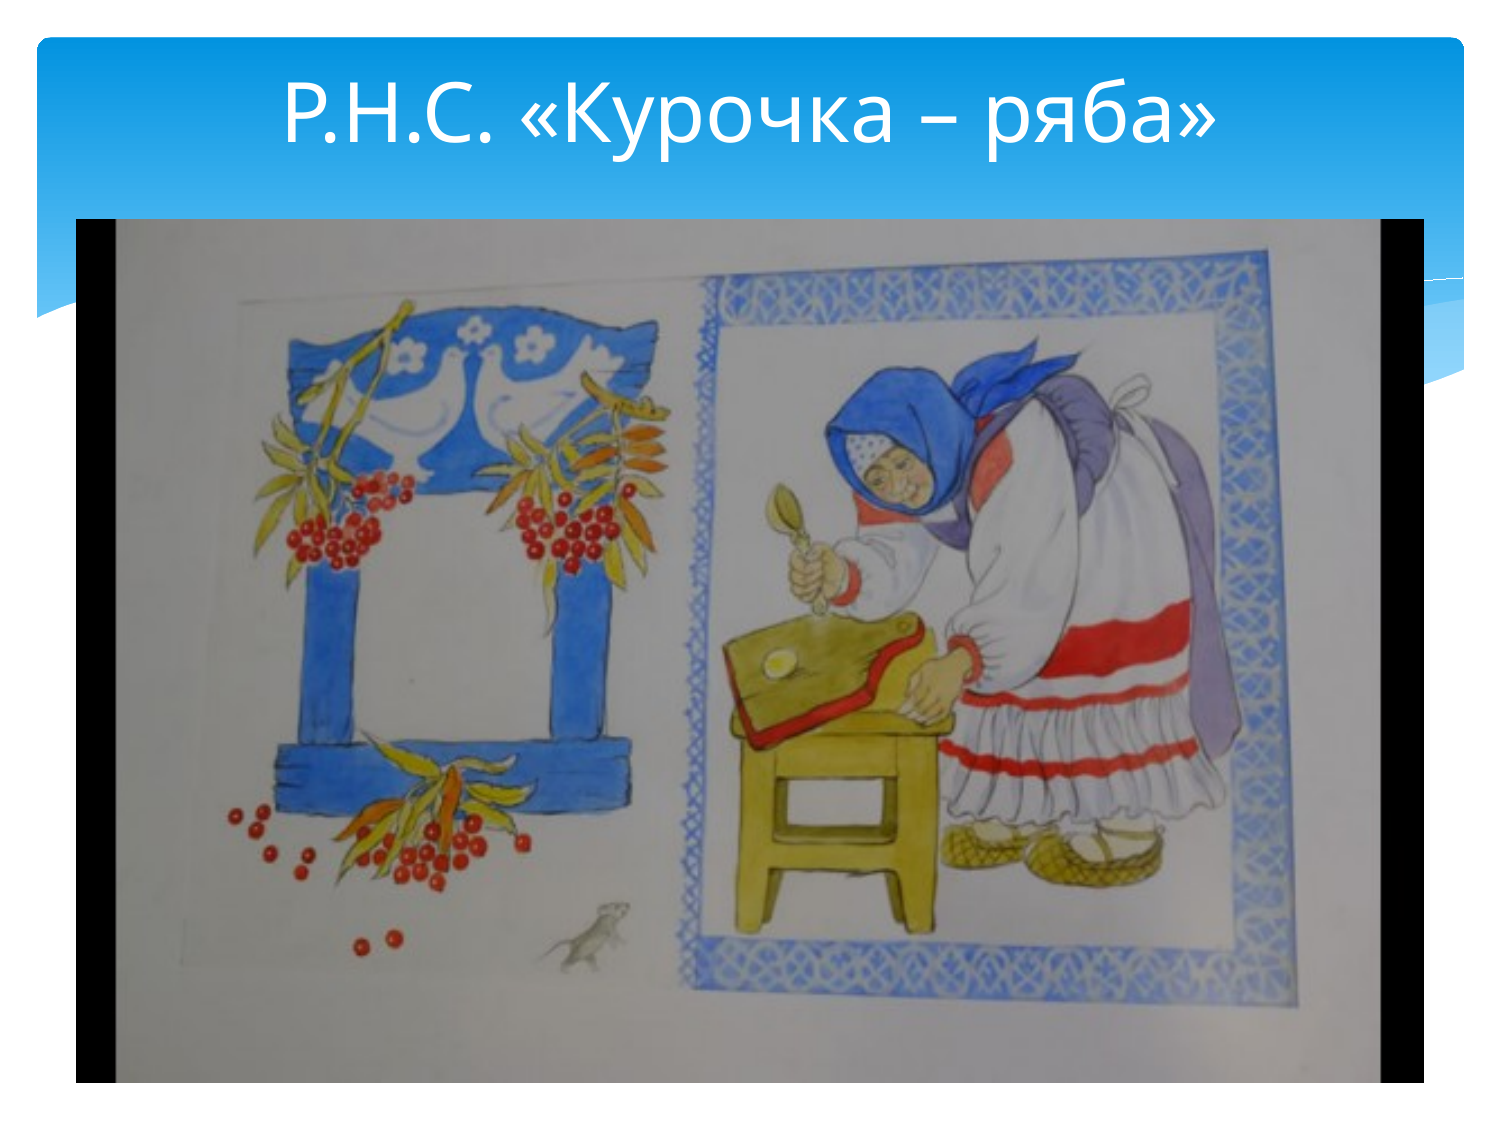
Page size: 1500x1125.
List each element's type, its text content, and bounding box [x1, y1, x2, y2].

picture [76, 219, 1424, 1083]
title Р.Н.С. «Курочка – ряба» [75, 45, 1425, 173]
